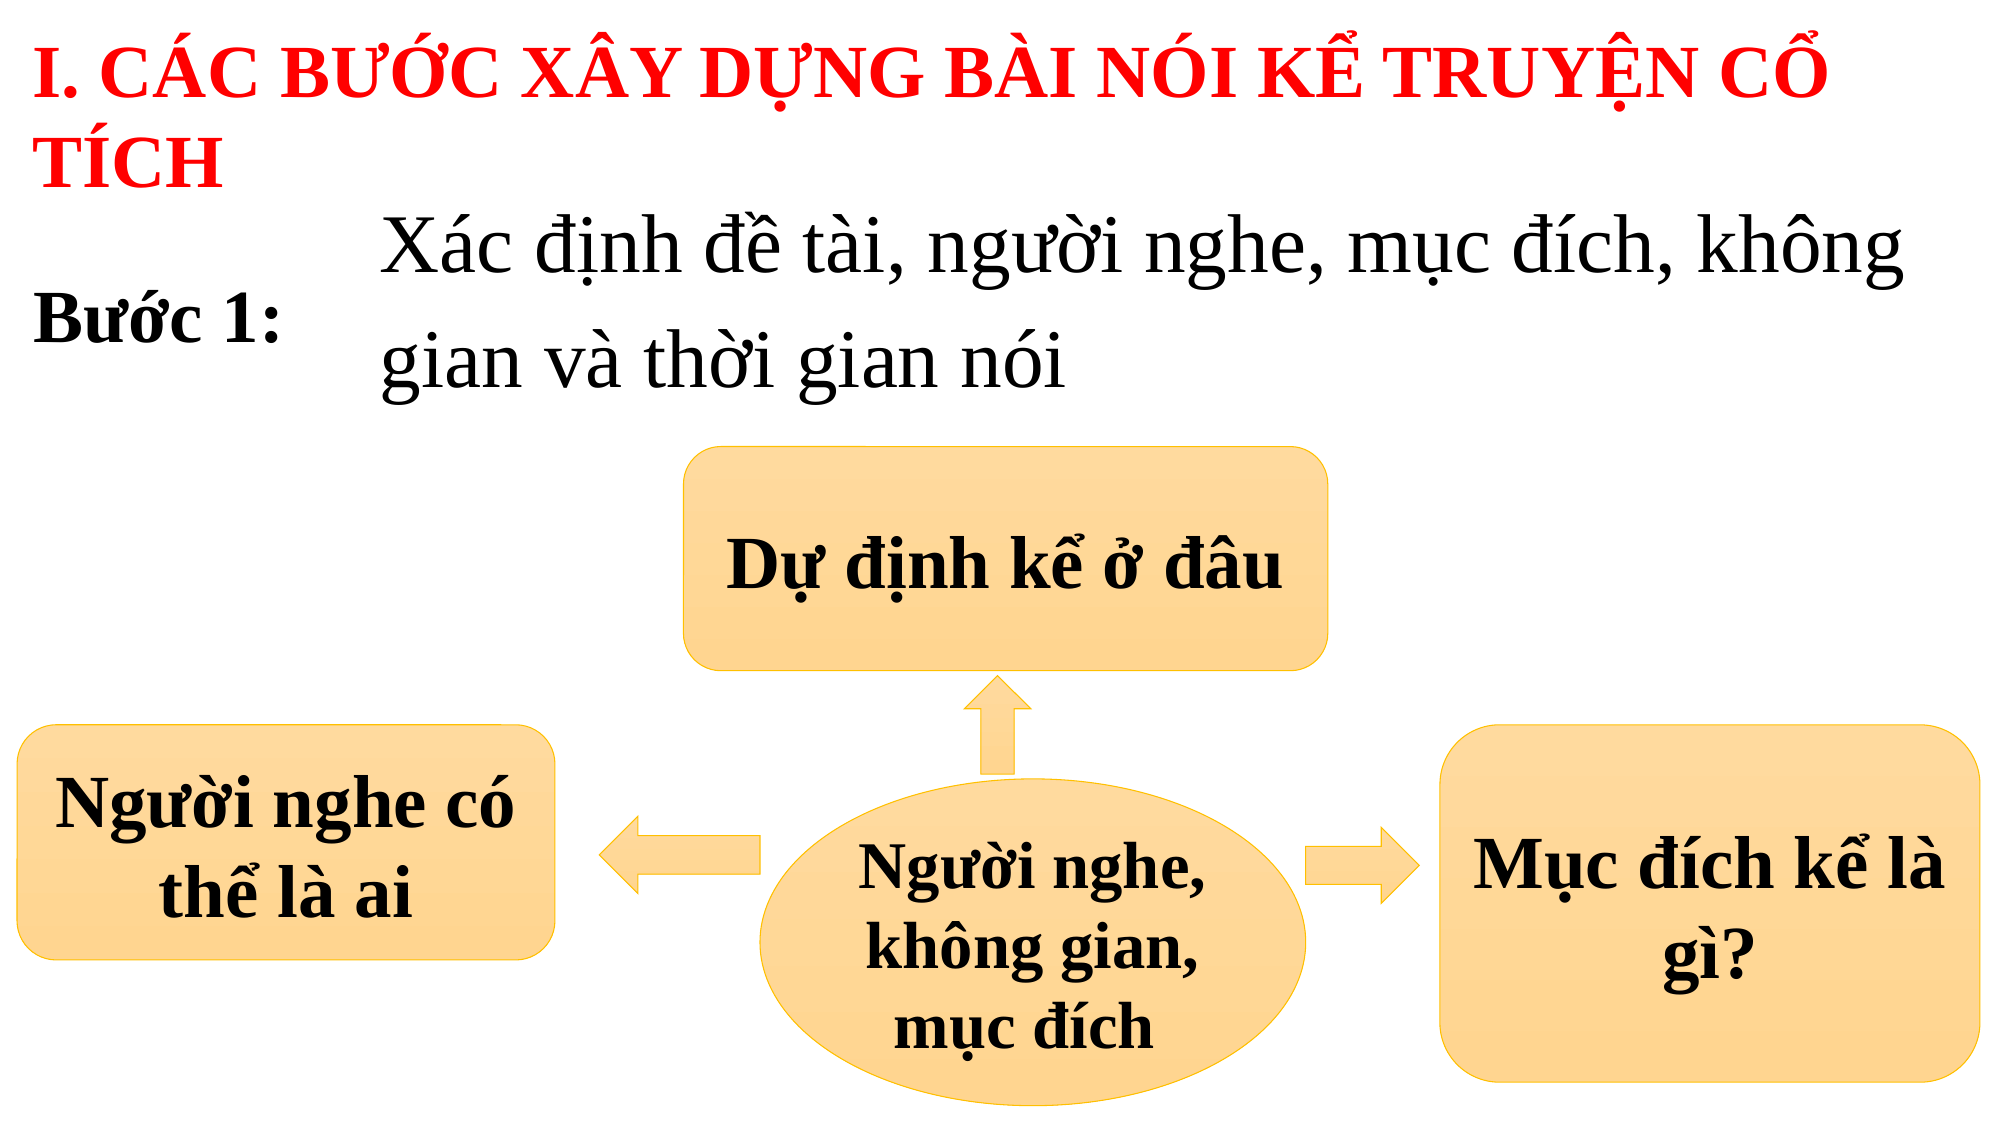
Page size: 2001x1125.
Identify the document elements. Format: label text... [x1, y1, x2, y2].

text_box Người nghe có thể là ai [16, 724, 556, 961]
text_box Mục đích kể là gì? [1439, 724, 1981, 1083]
text_box Dự định kể ở đâu [682, 445, 1329, 672]
text_box Bước 1: [18, 246, 300, 365]
text_box I. CÁC BƯỚC XÂY DỰNG BÀI NÓI KỂ TRUYỆN CỔ TÍCH [17, 14, 1980, 210]
text_box [598, 815, 761, 895]
text_box [963, 674, 1033, 775]
text_box Người nghe, không gian, mục đích [759, 778, 1307, 1107]
text_box Xác định đề tài, người nghe, mục đích, không gian và thời gian nói [364, 167, 2000, 412]
text_box [1305, 826, 1421, 905]
